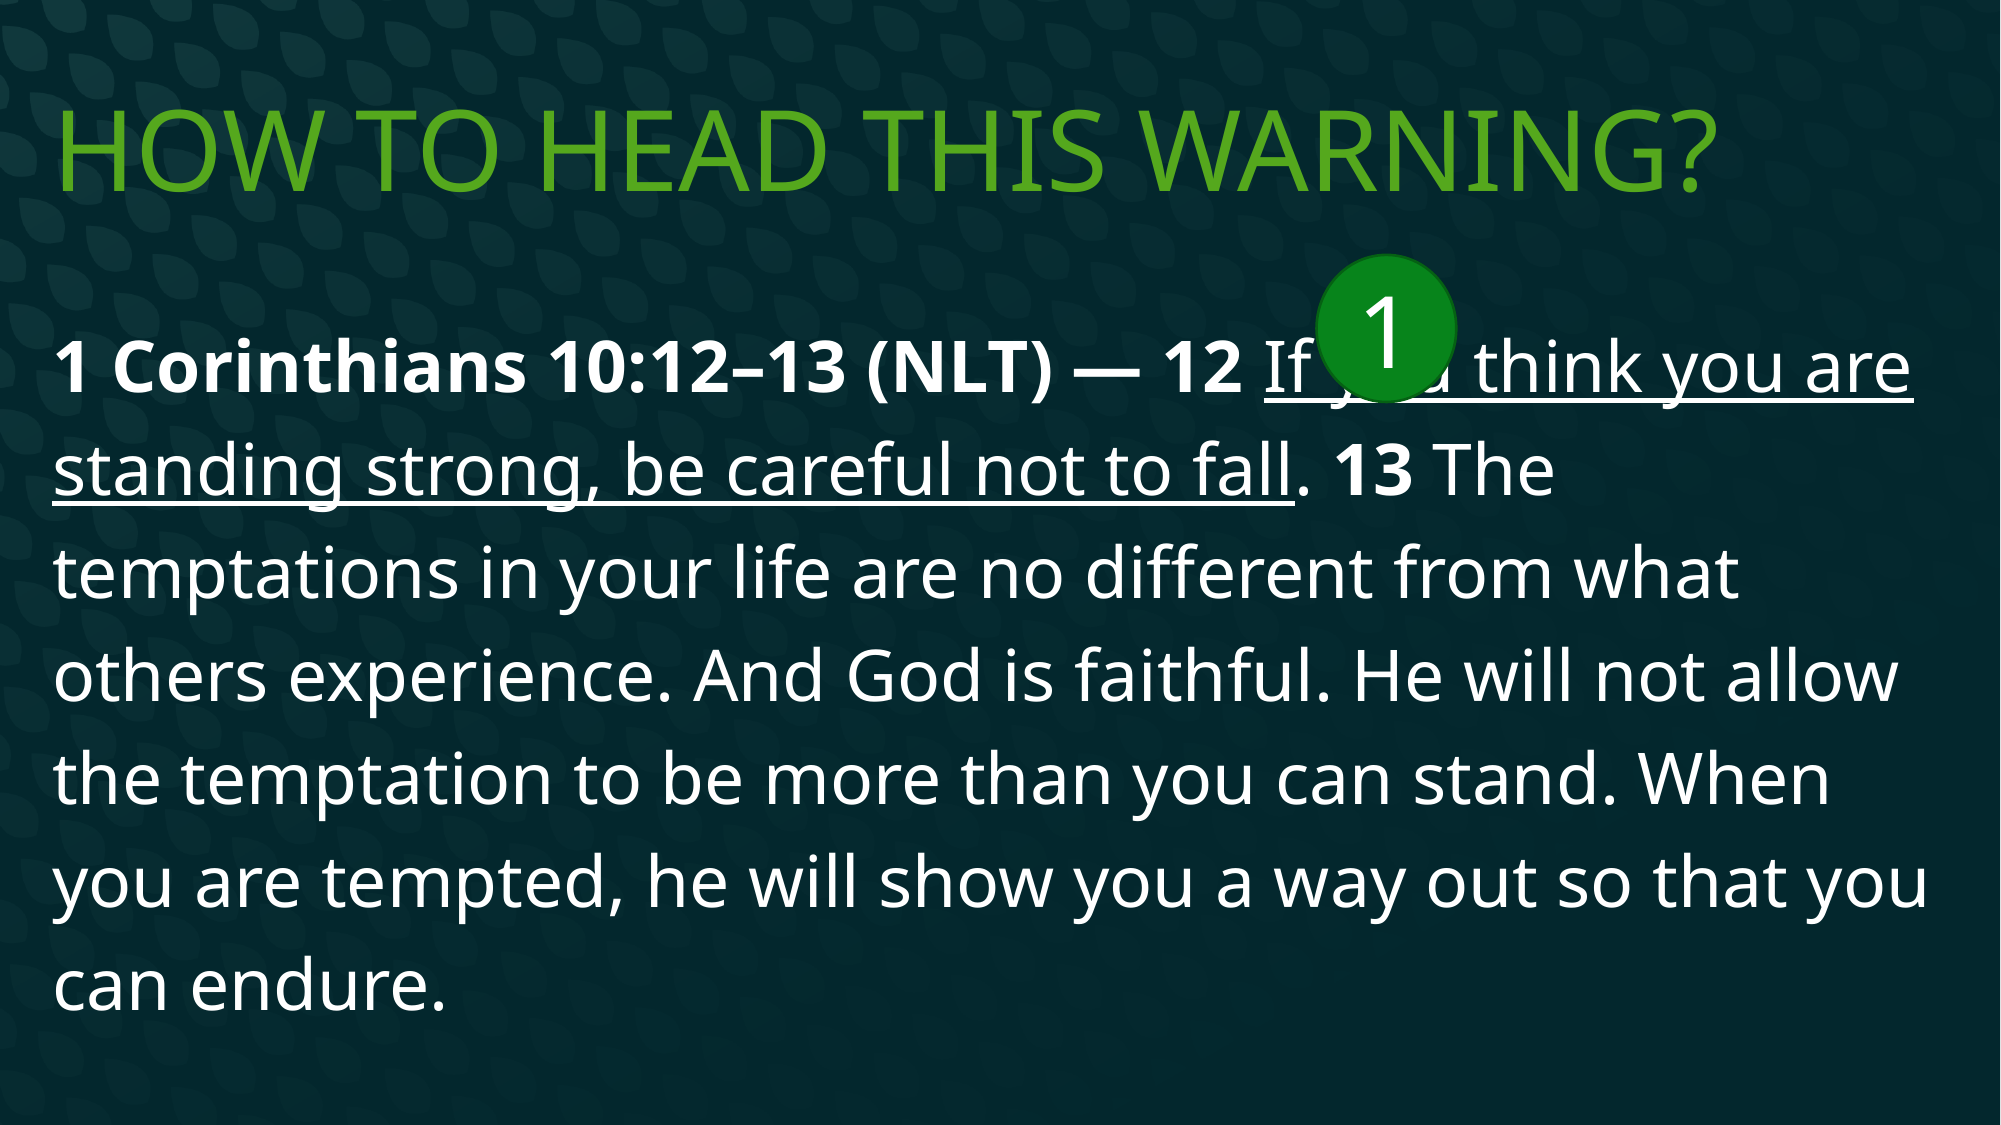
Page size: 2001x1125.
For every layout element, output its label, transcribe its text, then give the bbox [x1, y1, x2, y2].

title How to head this warning? [37, 33, 1973, 276]
picture [0, 0, 2001, 1125]
text_box 1 [1315, 253, 1458, 404]
list 1 Corinthians 10:12–13 (NLT) — 12 If you think you are standing strong, be careful not to fall. 13 The temptations in your life are no different from what others experience. And God is faithful. He will not allow the temptation to be more than you can stand. When you are tempted, he will show you a way out so that you can endure. [37, 295, 1973, 1041]
